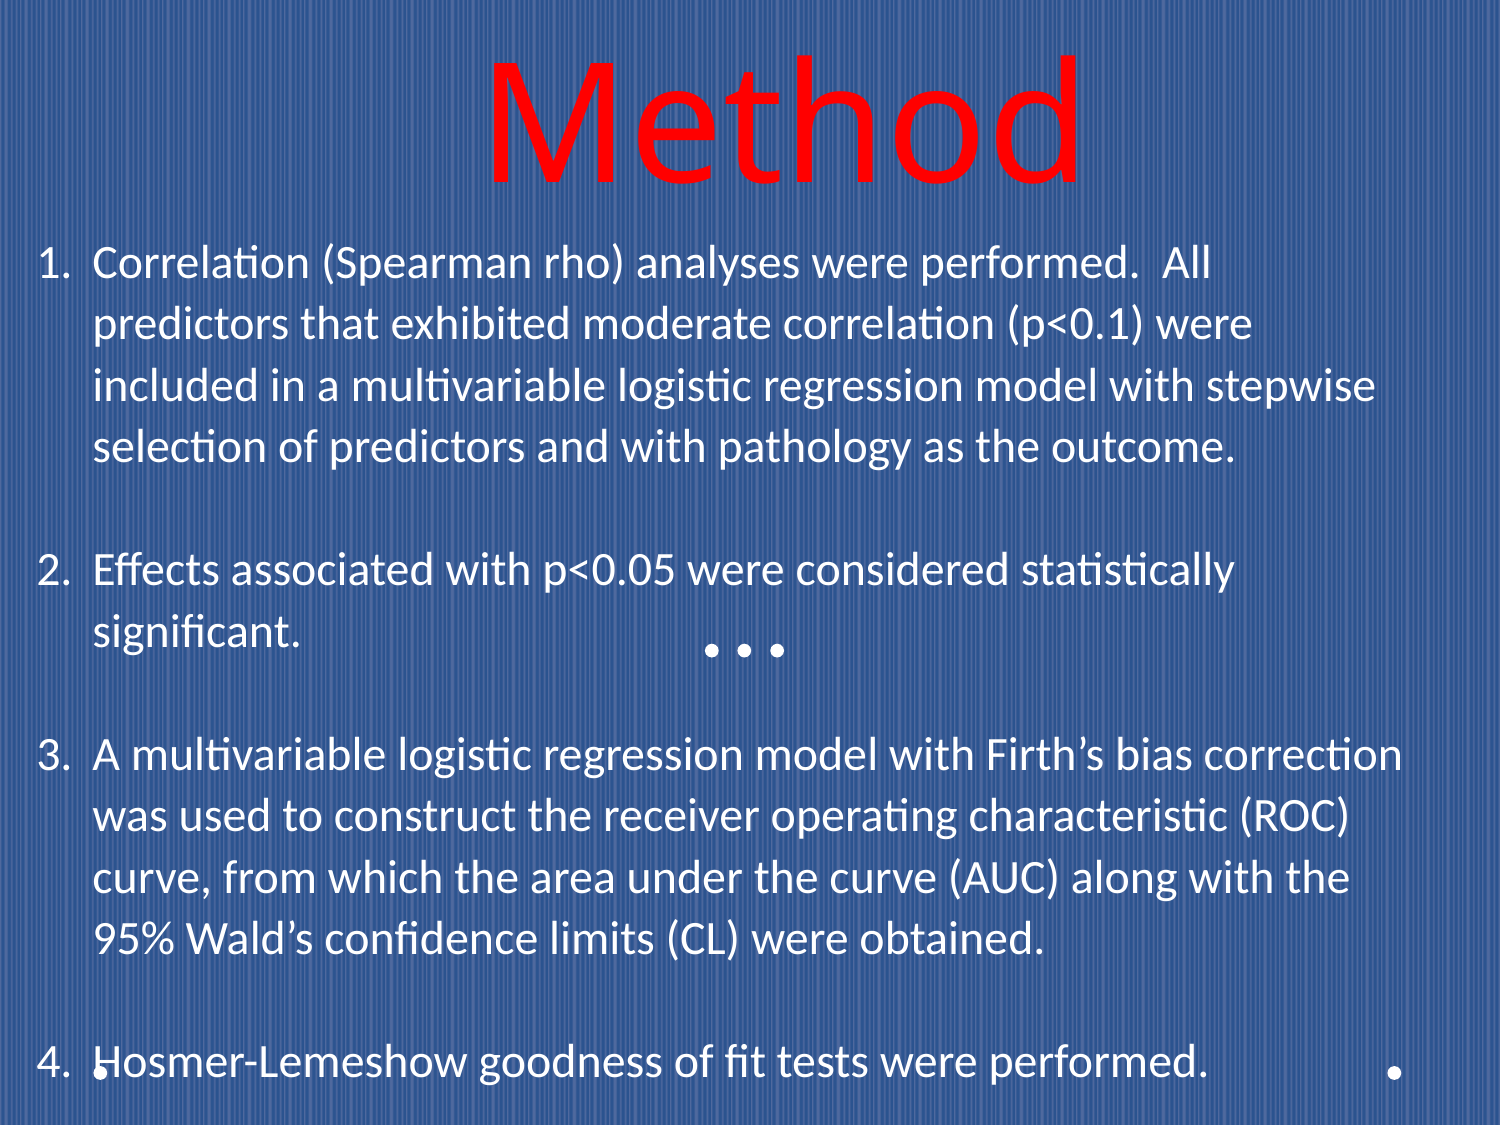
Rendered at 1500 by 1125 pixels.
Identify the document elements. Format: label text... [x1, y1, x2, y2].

text_box Correlation (Spearman rho) analyses were performed. All predictors that exhibited moderate correlation (p<0.1) were included in a multivariable logistic regression model with stepwise selection of predictors and with pathology as the outcome. Effects associated with p<0.05 were considered statistically significant. A multivariable logistic regression model with Firth’s bias correction was used to construct the receiver operating characteristic (ROC) curve, from which the area under the curve (AUC) along with the 95% Wald’s confidence limits (CL) were obtained. Hosmer-Lemeshow goodness of fit tests were performed. [21, 219, 1434, 1095]
title Statistical Method [137, 0, 1432, 219]
